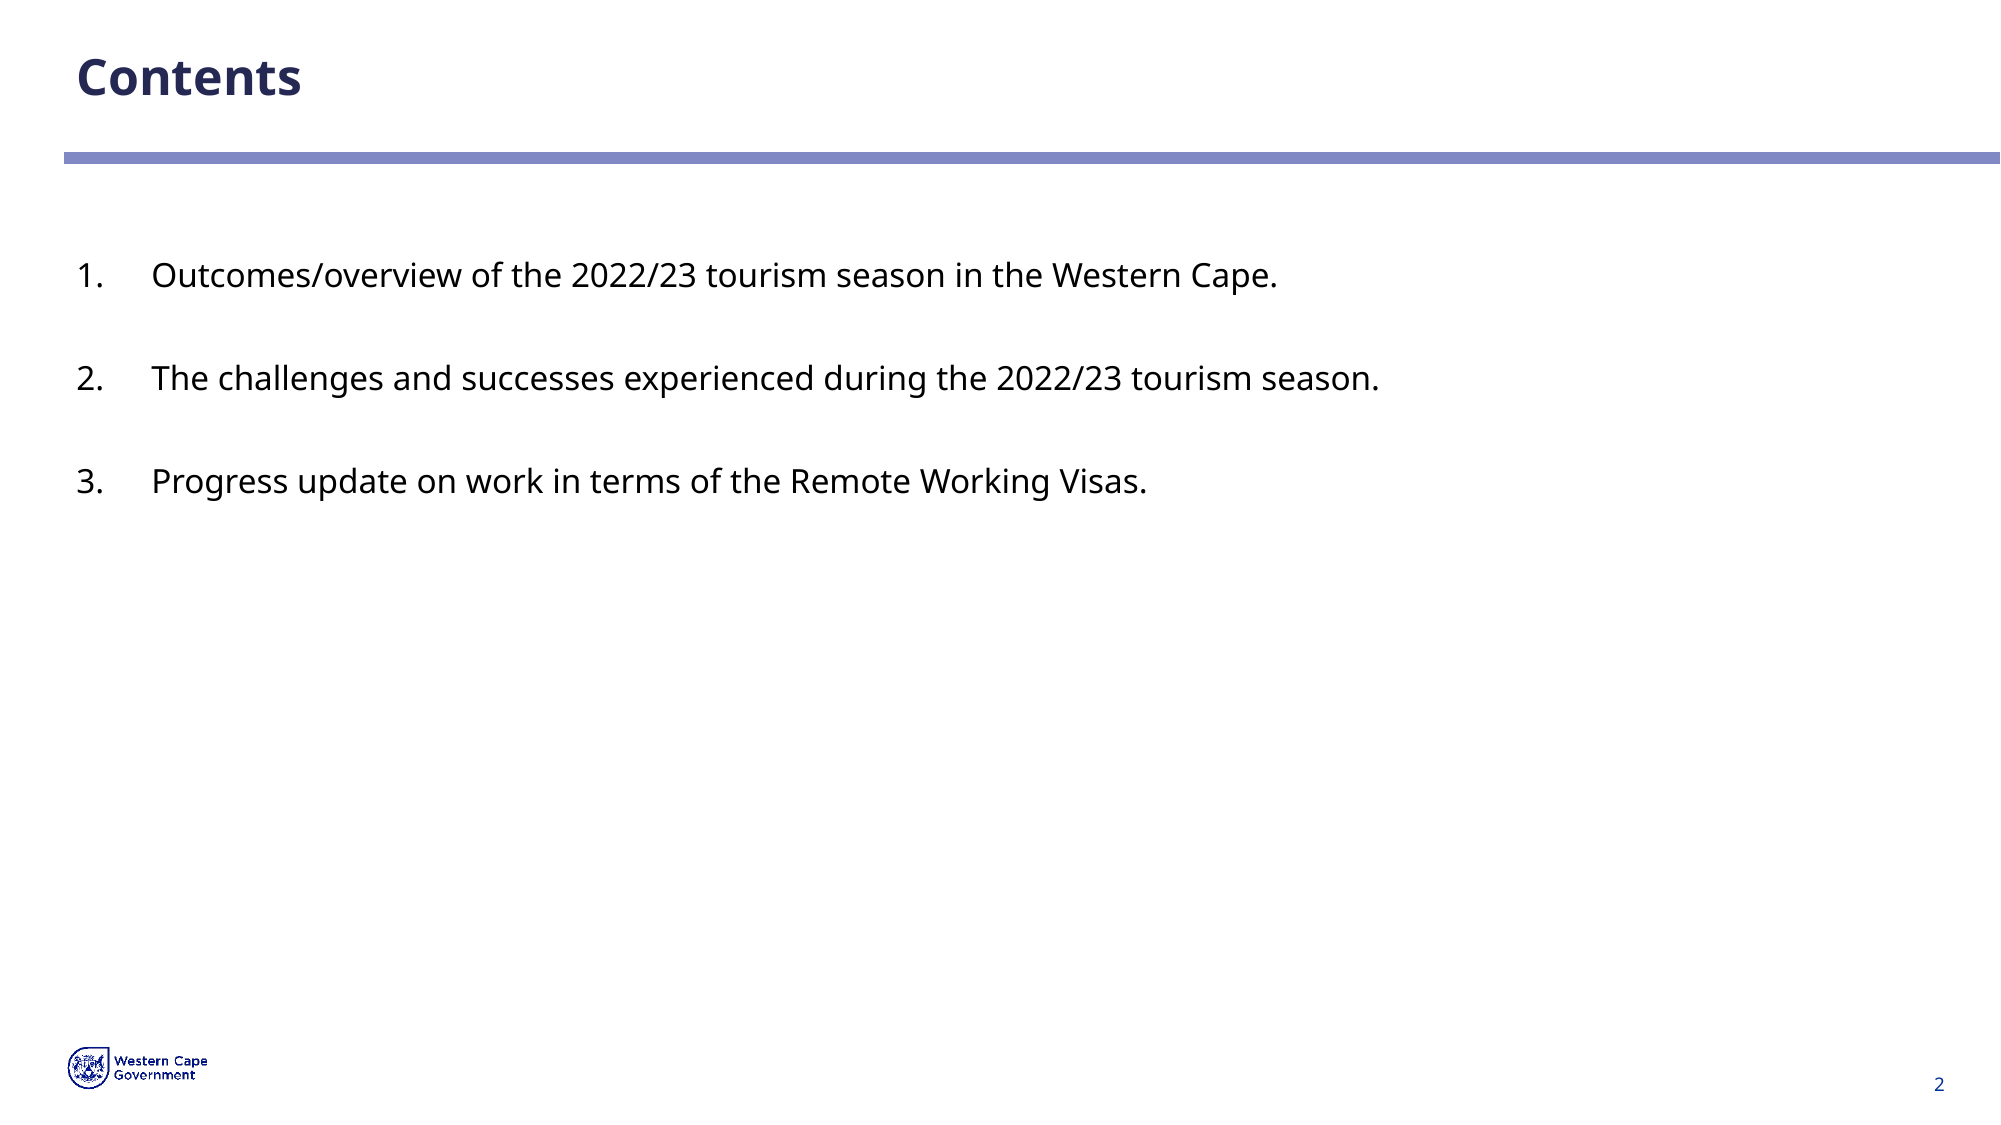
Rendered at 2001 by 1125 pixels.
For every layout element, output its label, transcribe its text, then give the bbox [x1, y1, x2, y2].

picture [64, 152, 2000, 164]
list Outcomes/overview of the 2022/23 tourism season in the Western Cape. The challenges and successes experienced during the 2022/23 tourism season. Progress update on work in terms of the Remote Working Visas. [64, 196, 1945, 1000]
picture [53, 1032, 237, 1103]
title Contents [64, 29, 1945, 122]
slide_number 2 [1832, 1061, 1945, 1099]
